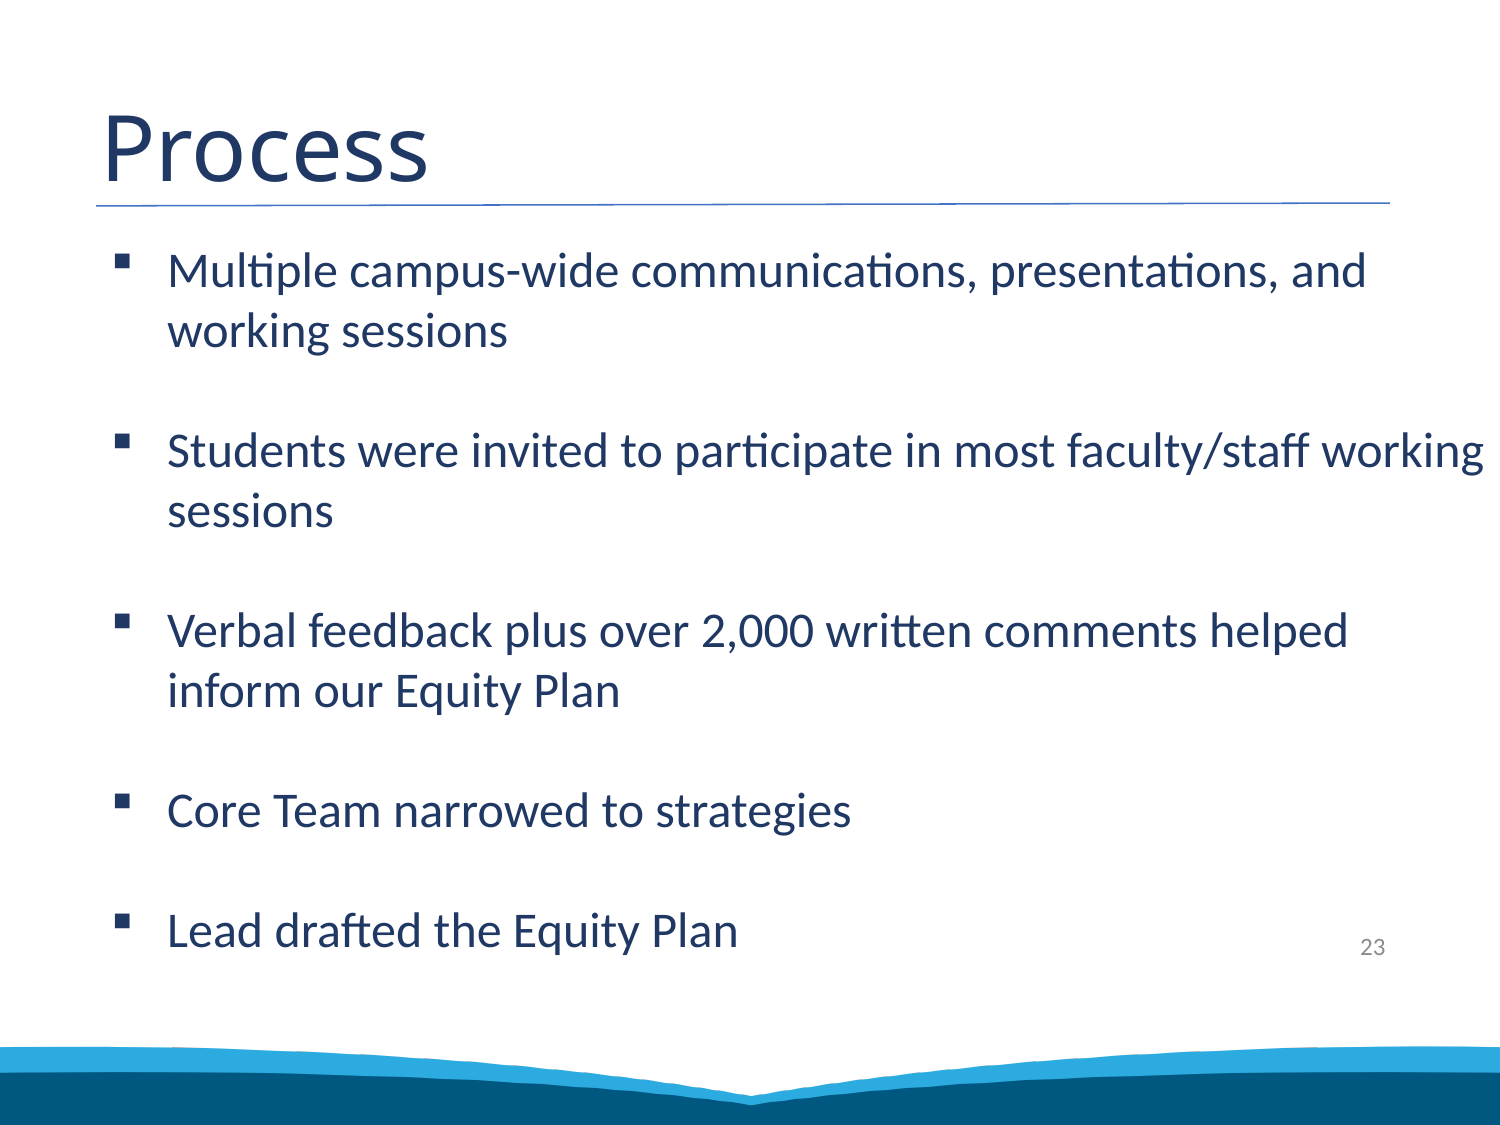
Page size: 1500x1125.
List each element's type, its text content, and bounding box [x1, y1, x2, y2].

text_box Multiple campus-wide communications, presentations, and working sessions Students were invited to participate in most faculty/staff working sessions Verbal feedback plus over 2,000 written comments helped inform our Equity Plan Core Team narrowed to strategies Lead drafted the Equity Plan [96, 230, 1500, 1125]
title Process [89, 70, 1383, 234]
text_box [95, 202, 1390, 206]
